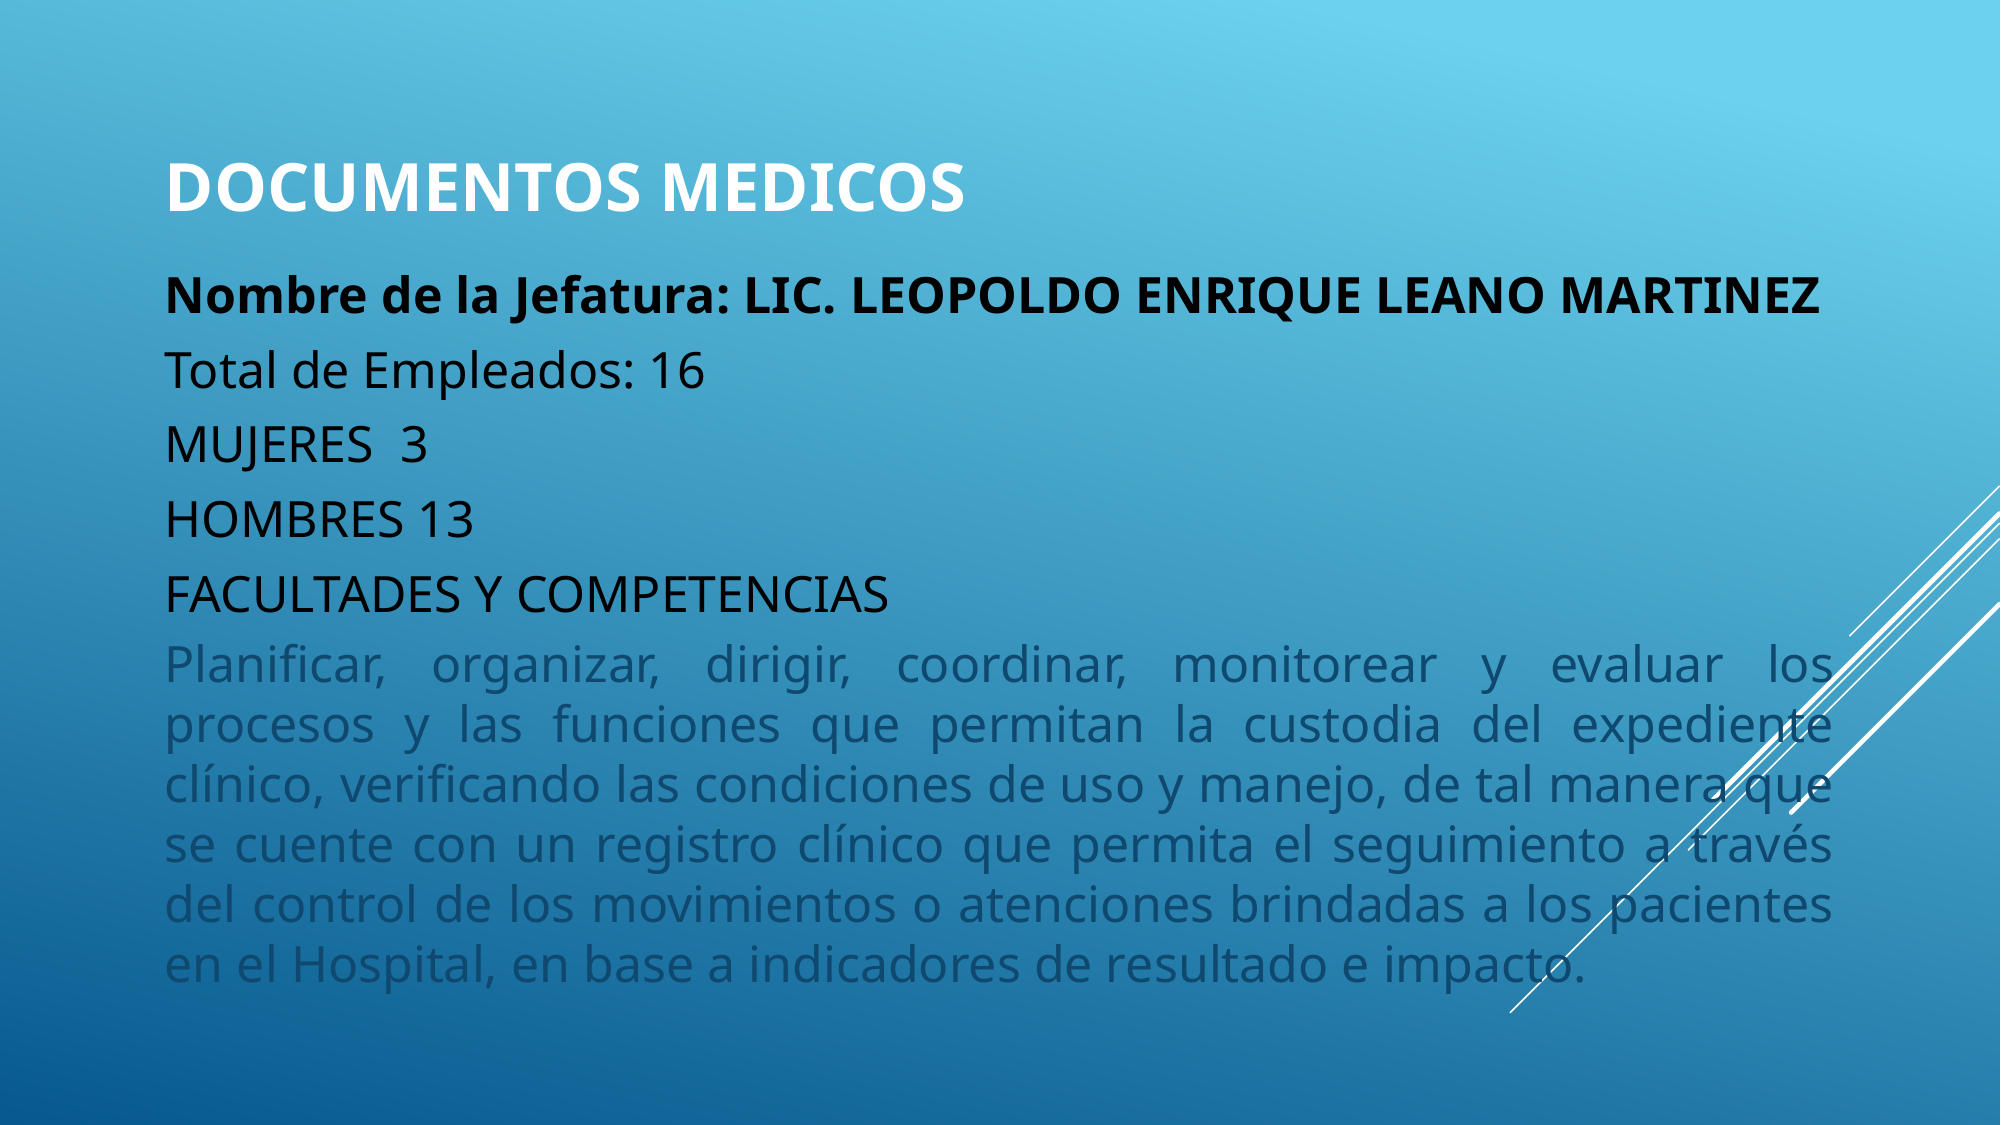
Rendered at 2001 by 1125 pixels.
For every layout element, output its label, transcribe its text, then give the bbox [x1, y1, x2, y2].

list Nombre de la Jefatura: Lic. Leopoldo enrique leano Martinez Total de Empleados: 16 MUJERES 3 HOMBRES 13 FACULTADES Y COMPETENCIAS Planificar, organizar, dirigir, coordinar, monitorear y evaluar los procesos y las funciones que permitan la custodia del expediente clínico, verificando las condiciones de uso y manejo, de tal manera que se cuente con un registro clínico que permita el seguimiento a través del control de los movimientos o atenciones brindadas a los pacientes en el Hospital, en base a indicadores de resultado e impacto. [149, 244, 1851, 1007]
title DOCUMENTOS MEDICOS [149, 99, 1851, 244]
